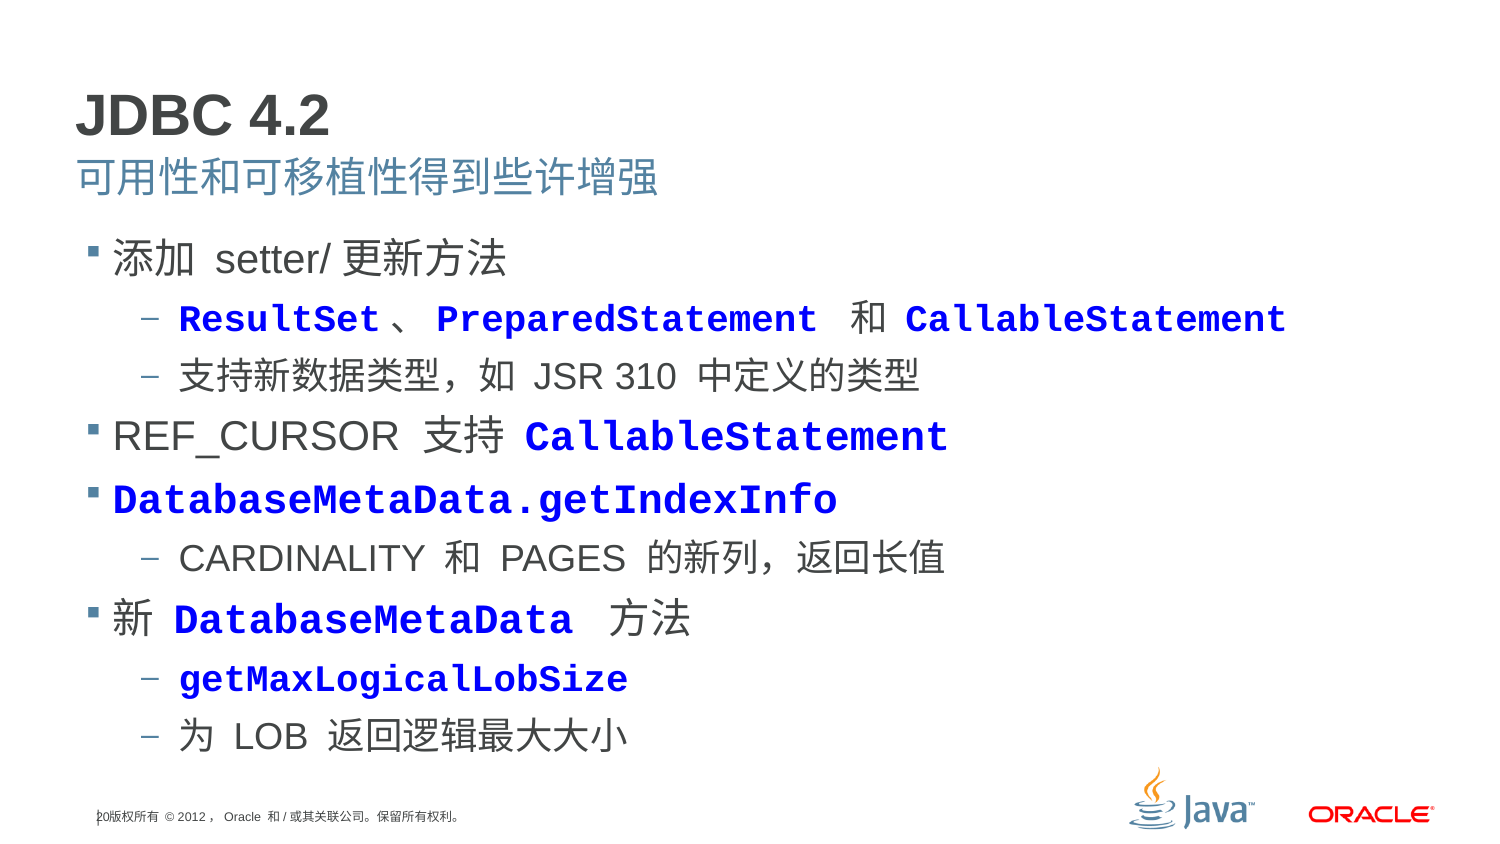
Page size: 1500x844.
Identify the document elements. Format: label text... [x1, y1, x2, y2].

list 可用性和可移植性得到些许增强 [75, 150, 1425, 201]
picture [1109, 796, 1266, 834]
picture [1293, 790, 1445, 838]
list 添加 setter/更新方法 ResultSet、PreparedStatement 和 CallableStatement 支持新数据类型，如 JSR 310 中定义的类型 REF_CURSOR 支持 CallableStatement DatabaseMetaData.getIndexInfo CARDINALITY 和 PAGES 的新列，返回长值 新 DatabaseMetaData 方法 getMaxLogicalLobSize 为 LOB 返回逻辑最大大小 [75, 231, 1425, 796]
title JDBC 4.2 [75, 78, 1425, 149]
